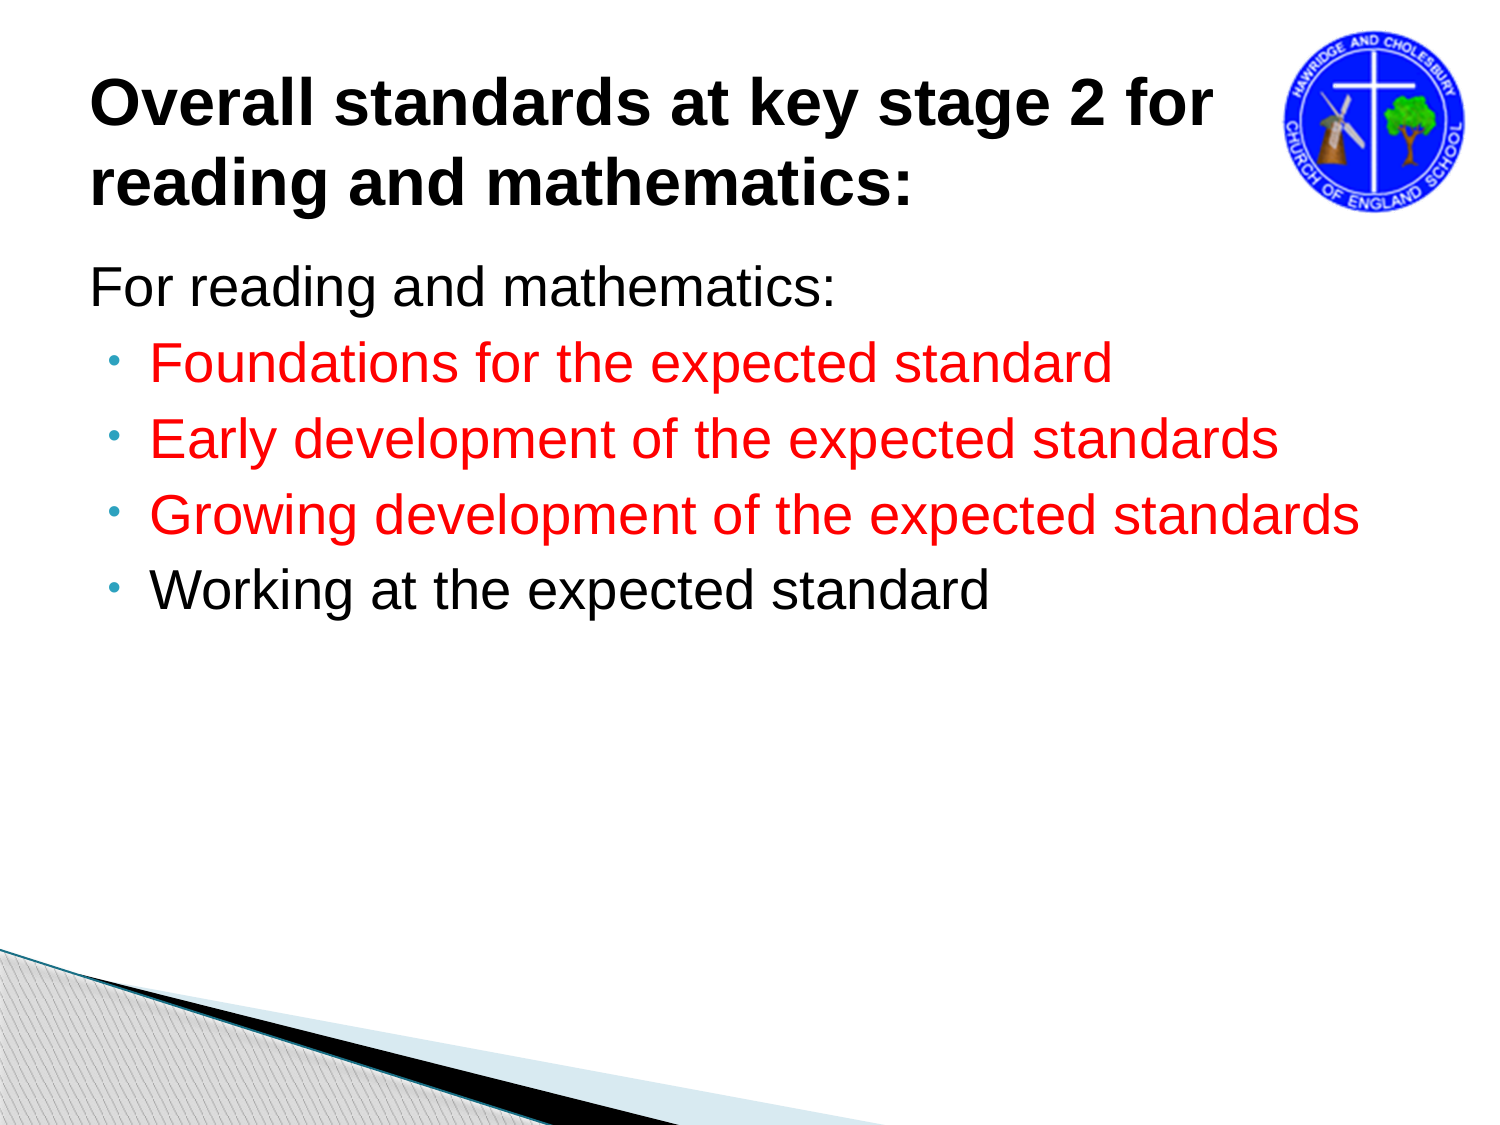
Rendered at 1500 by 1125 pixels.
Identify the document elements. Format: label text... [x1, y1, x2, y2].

picture [1281, 30, 1467, 215]
title Overall standards at key stage 2 for reading and mathematics: [75, 45, 1425, 233]
list For reading and mathematics: Foundations for the expected standard Early development of the expected standards Growing development of the expected standards Working at the expected standard [75, 243, 1425, 986]
